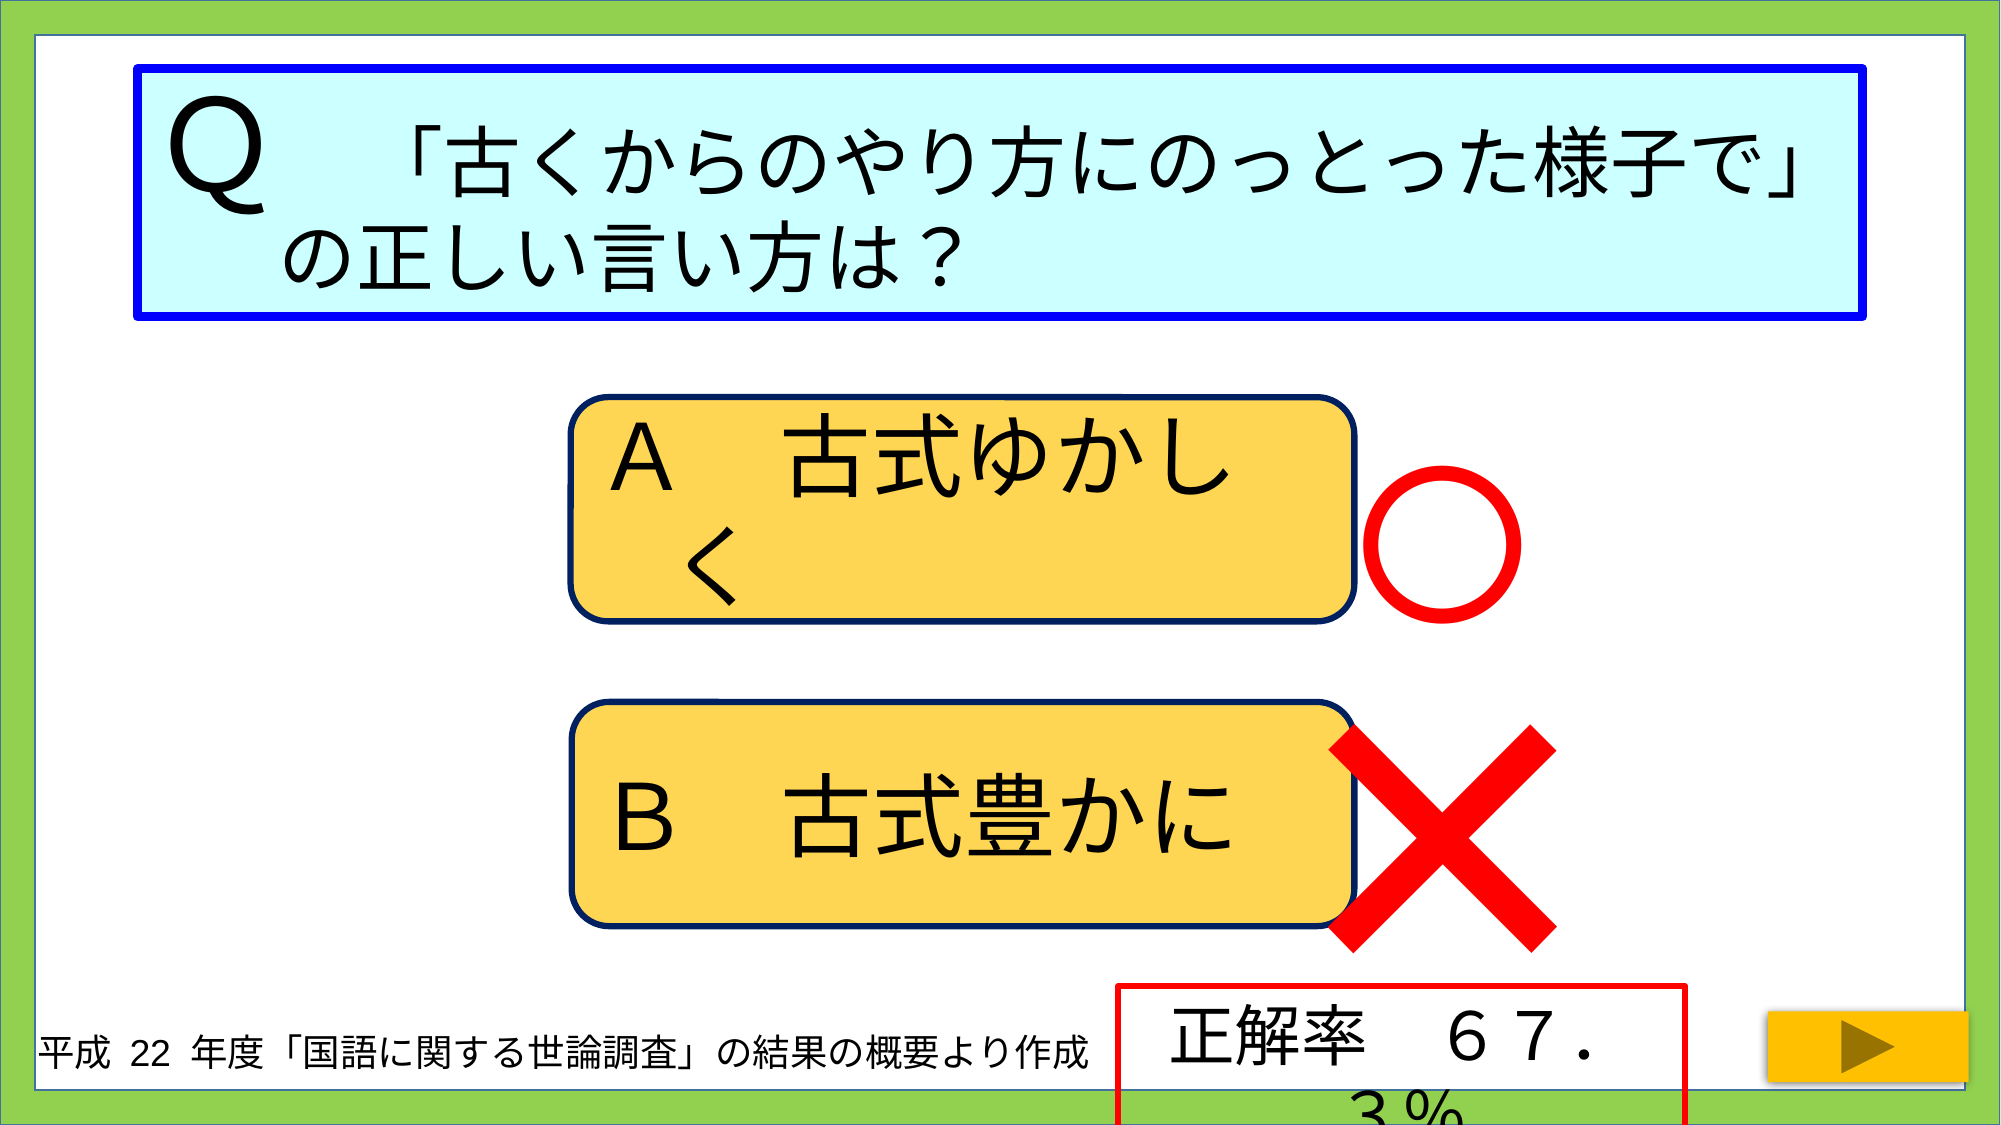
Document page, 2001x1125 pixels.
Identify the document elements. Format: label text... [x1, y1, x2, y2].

title Ｑ 「古くからのやり方にのっとった様子で」 の正しい言い方は？ [137, 68, 1863, 317]
text_box ○ [1236, 286, 1650, 488]
text_box 正解率 ６７．３％ [1118, 986, 1686, 1125]
text_box Ｂ 古式豊かに [571, 701, 1236, 927]
text_box × [1236, 488, 1650, 986]
text_box Ａ 古式ゆかしく [570, 397, 1236, 622]
text_box 平成 22 年度「国語に関する世論調査」の結果の概要より作成 [22, 1021, 1105, 1082]
text_box [1767, 1011, 1969, 1083]
